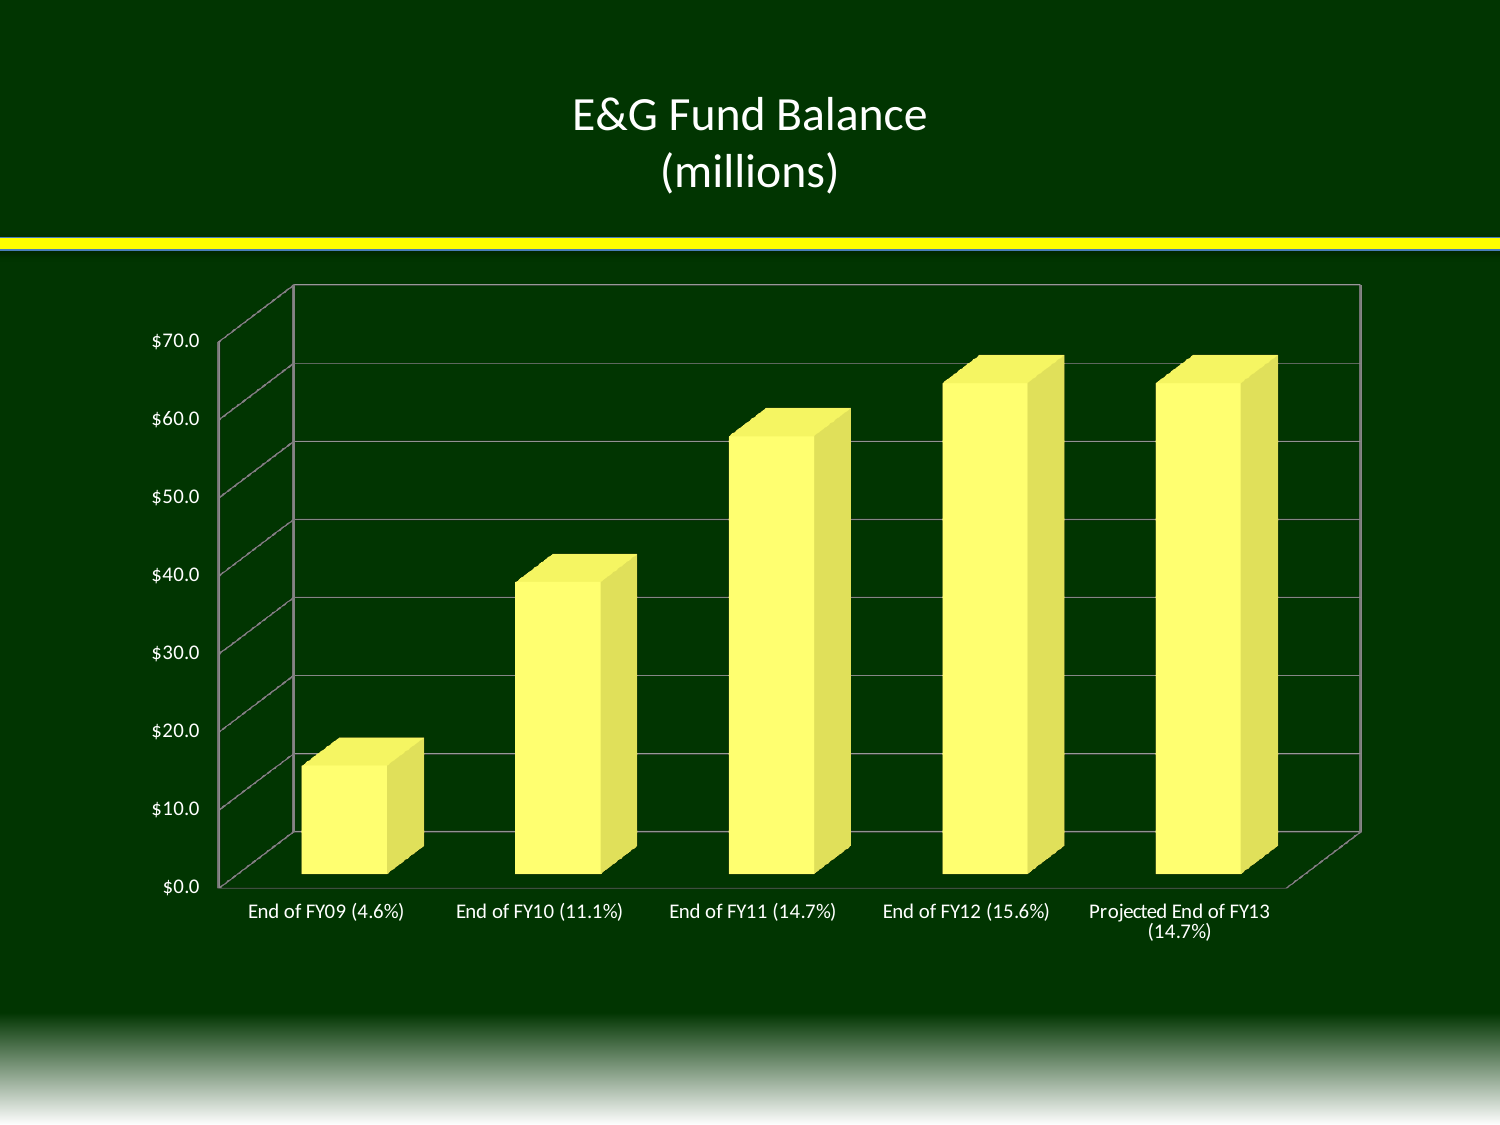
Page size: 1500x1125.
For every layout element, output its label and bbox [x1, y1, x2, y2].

chart [74, 49, 1426, 1006]
